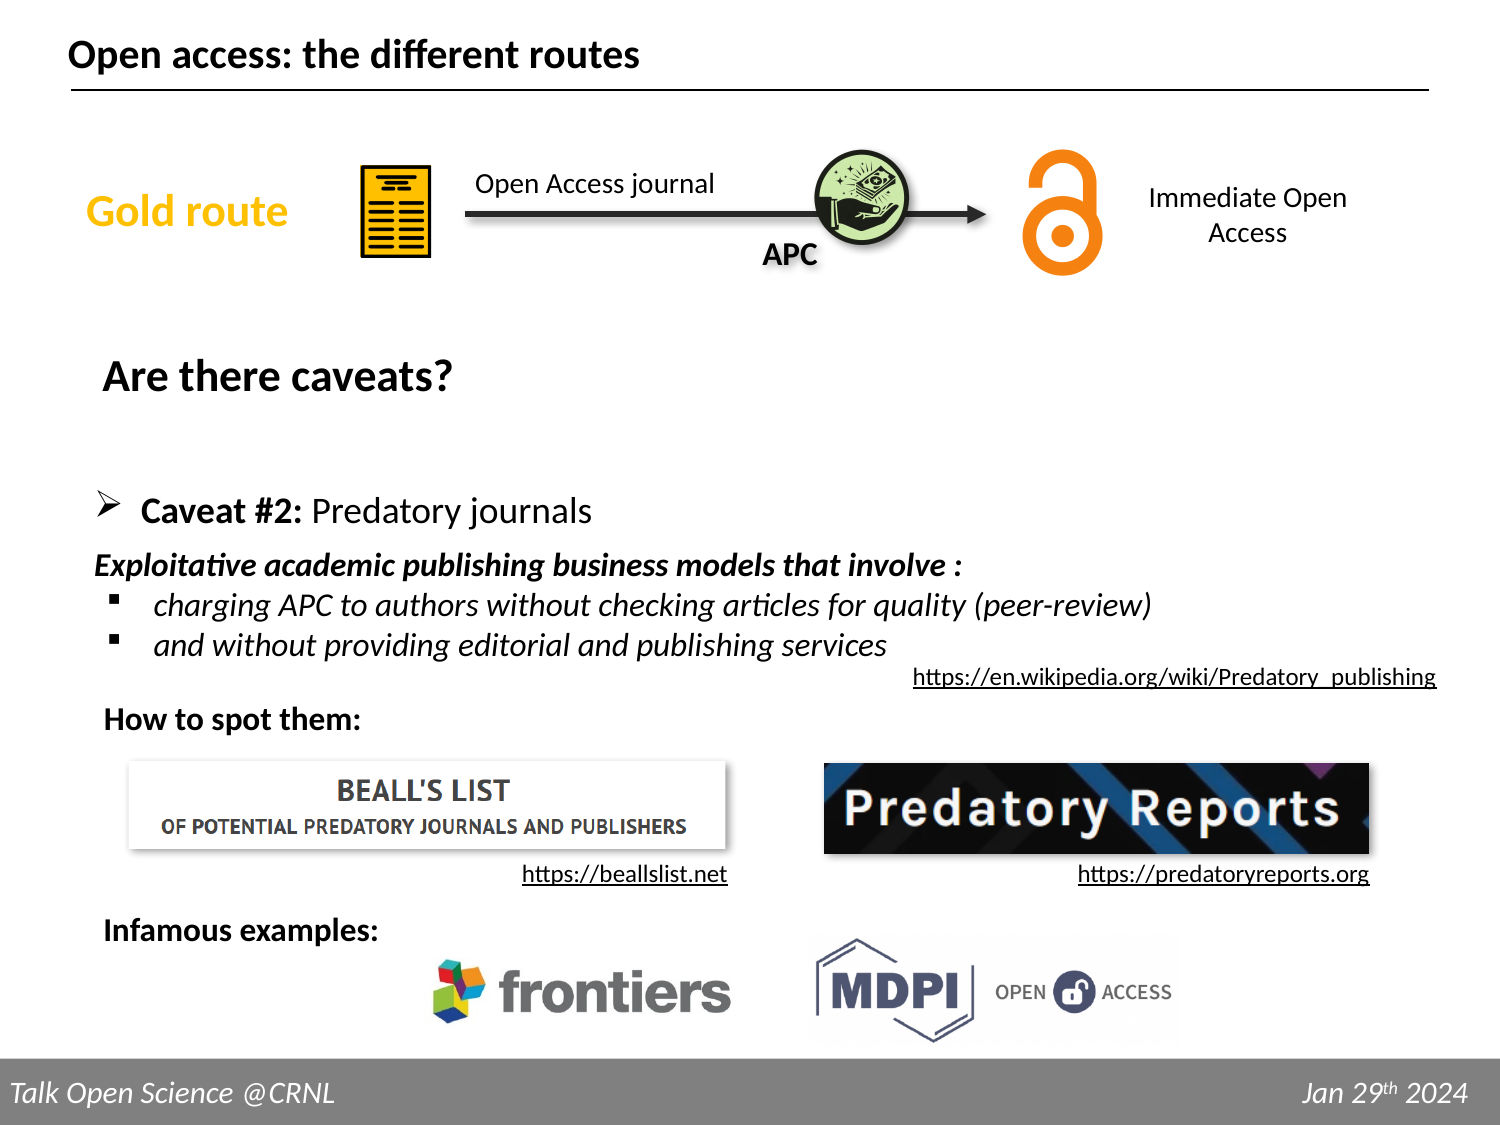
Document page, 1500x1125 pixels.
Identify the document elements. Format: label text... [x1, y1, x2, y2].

text_box Infamous examples: [88, 900, 402, 956]
text_box Are there caveats? [87, 338, 610, 408]
text_box Immediate Open Access [1109, 171, 1402, 257]
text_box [128, 761, 751, 896]
text_box Gold route [71, 173, 304, 244]
text_box APC [732, 224, 847, 280]
picture [1021, 148, 1105, 277]
text_box https://en.wikipedia.org/wiki/Predatory_publishing [897, 653, 1456, 698]
text_box Open access: the different routes [53, 3, 1027, 90]
text_box Caveat #2: Predatory journals Exploitative academic publishing business models that involve : charging APC to authors without checking articles for quality (peer-review) and without providing editorial and publishing services [79, 478, 1258, 671]
text_box How to spot them: [89, 690, 385, 785]
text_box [823, 763, 1395, 896]
picture [413, 948, 760, 1032]
picture [811, 146, 914, 248]
text_box Open Access journal [460, 156, 806, 207]
picture [360, 165, 432, 258]
picture [809, 934, 1180, 1046]
